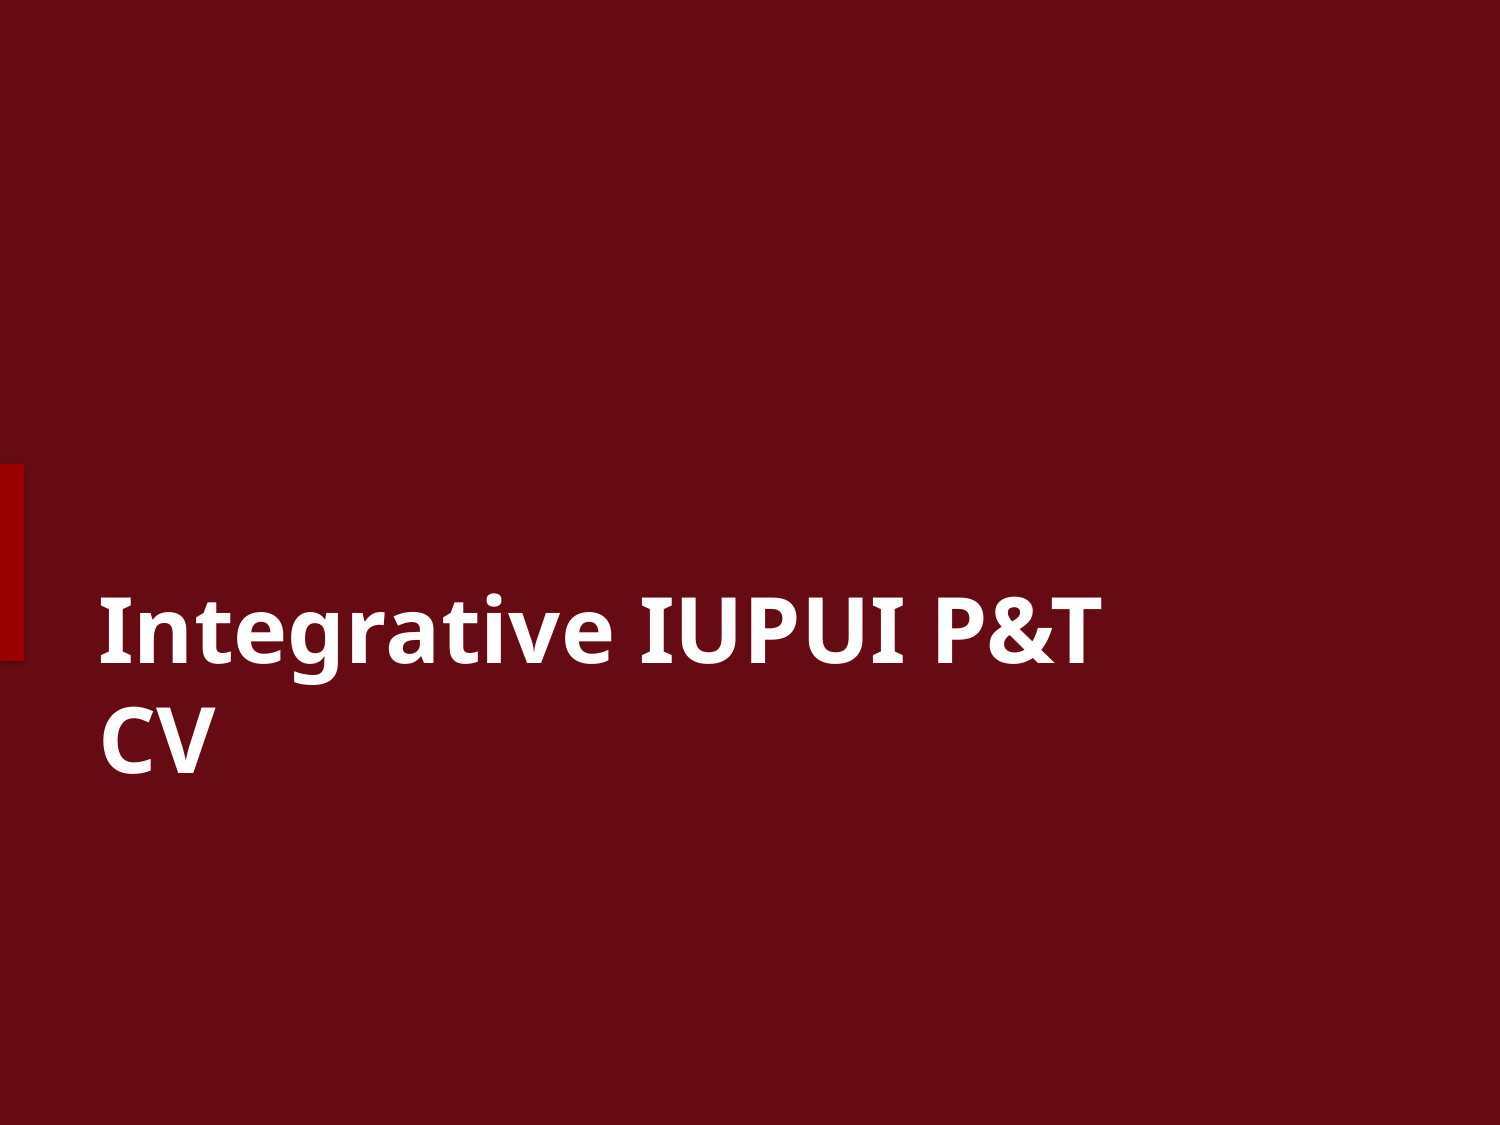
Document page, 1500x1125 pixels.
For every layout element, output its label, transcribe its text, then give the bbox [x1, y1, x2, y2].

title Integrative IUPUI P&T CV [83, 560, 1257, 805]
